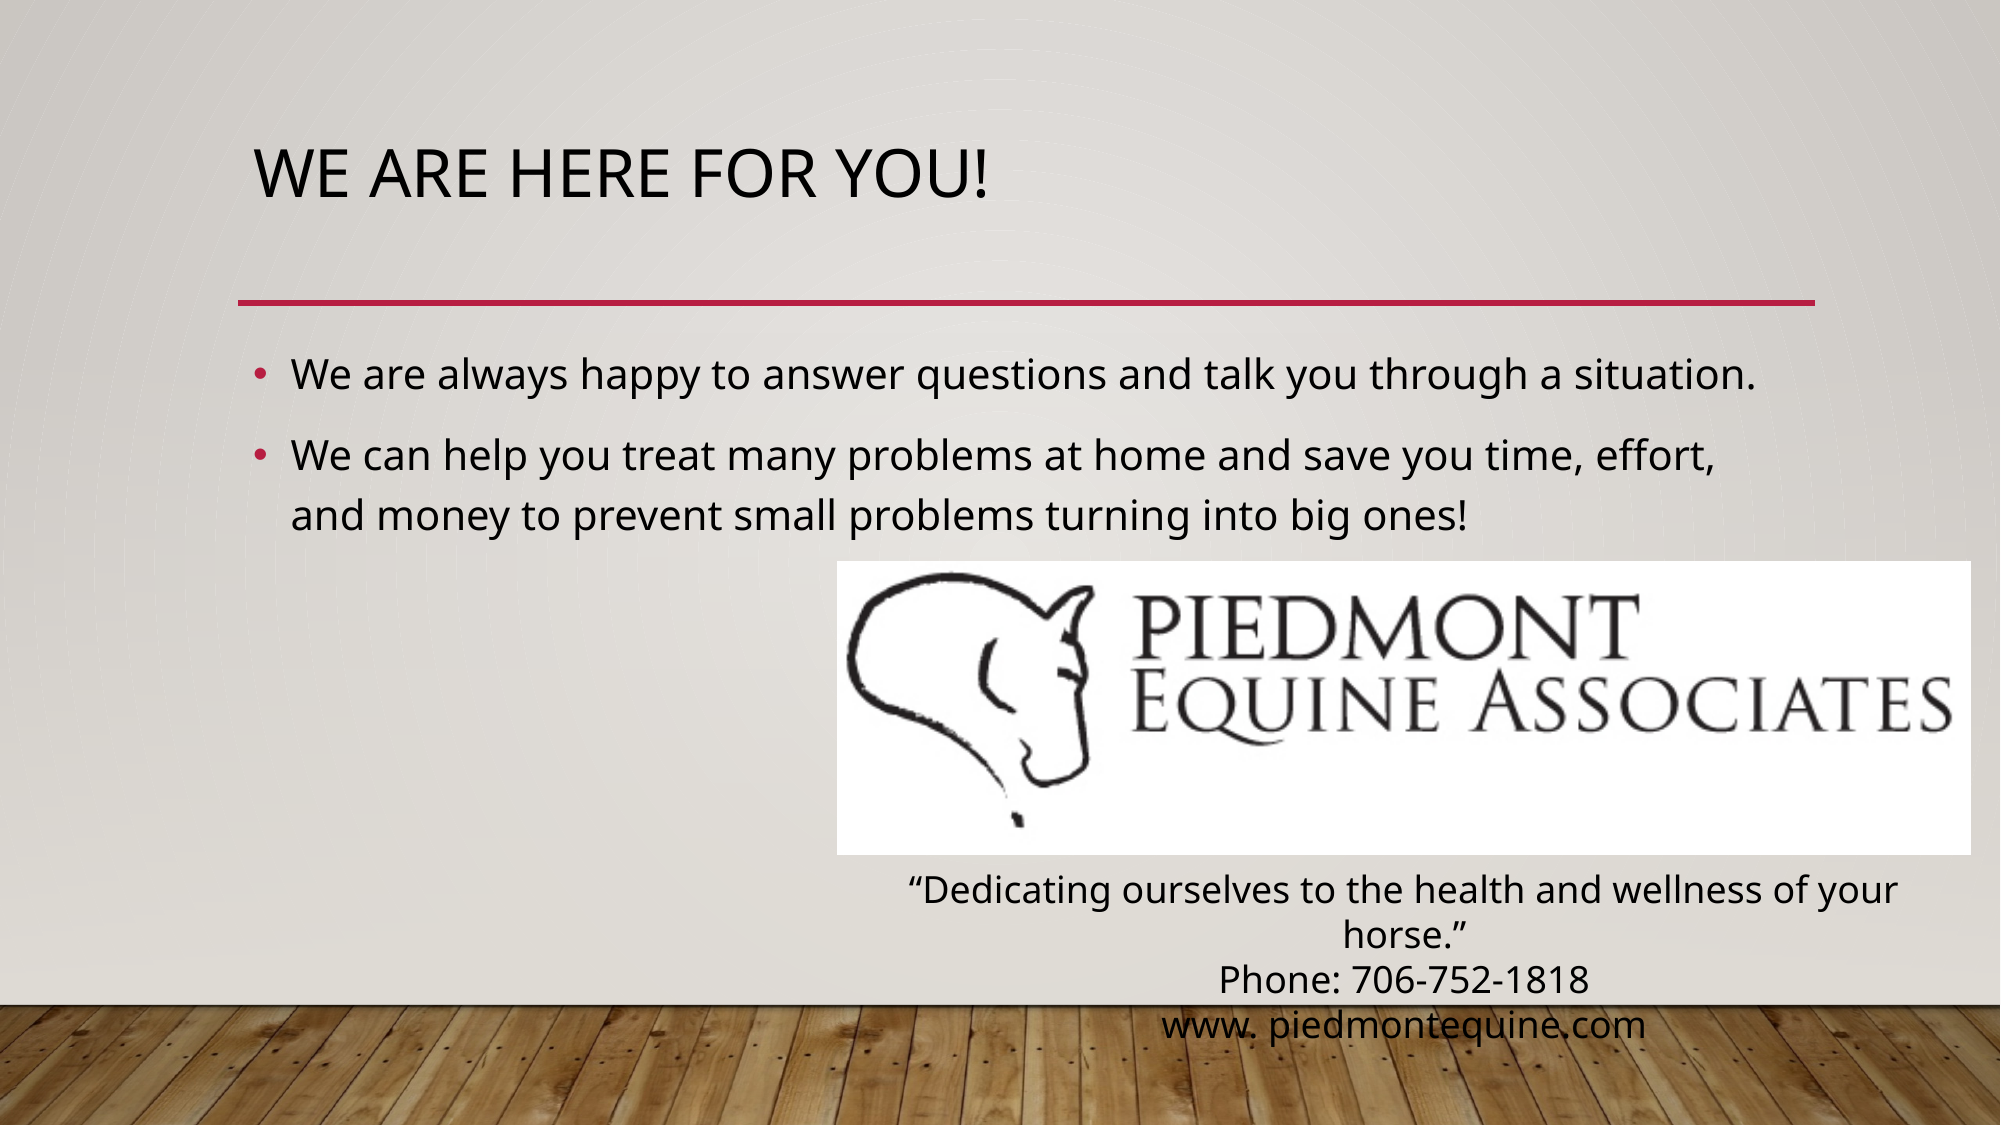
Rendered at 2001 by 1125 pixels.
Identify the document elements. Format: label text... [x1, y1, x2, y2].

title We are here for you! [238, 131, 1814, 305]
text_box “Dedicating ourselves to the health and wellness of your horse.” Phone: 706-752-1818 www. piedmontequine.com [837, 858, 1971, 1054]
picture [837, 560, 1972, 856]
list We are always happy to answer questions and talk you through a situation. We can help you treat many problems at home and save you time, effort, and money to prevent small problems turning into big ones! [238, 330, 1814, 897]
picture [0, 1005, 2000, 1125]
